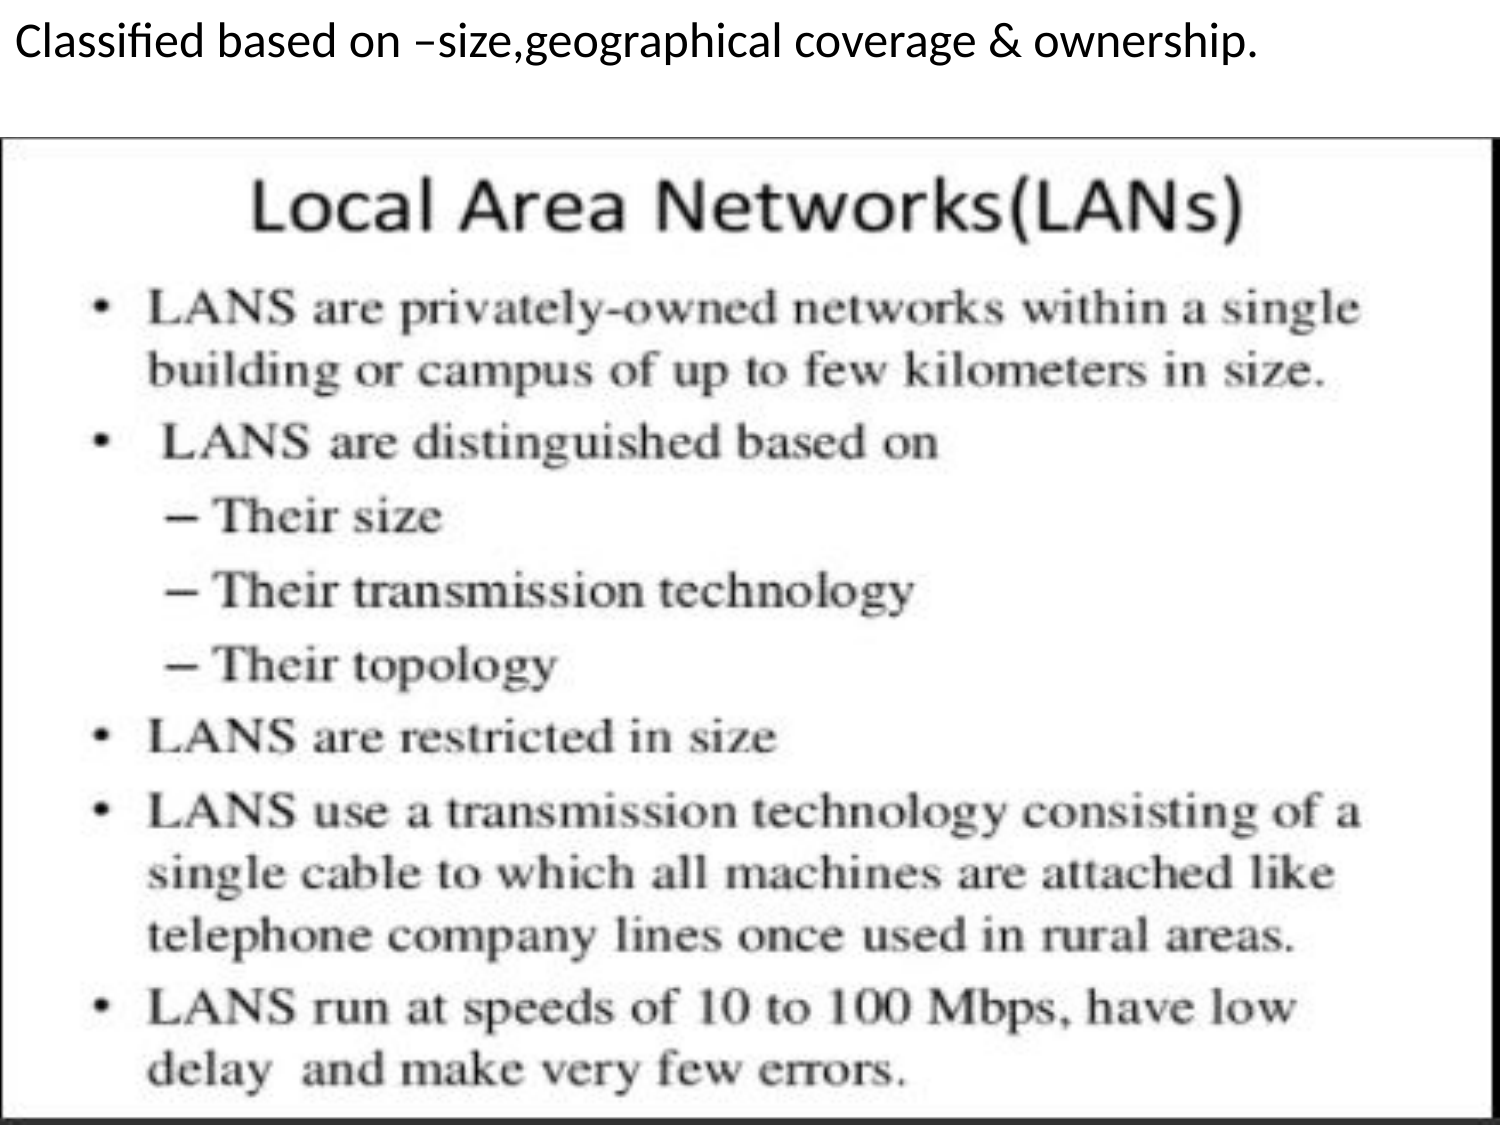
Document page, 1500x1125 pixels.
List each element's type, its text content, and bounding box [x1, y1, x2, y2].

list Classified based on –size,geographical coverage & ownership. [0, 0, 1500, 137]
picture [0, 137, 1500, 1125]
